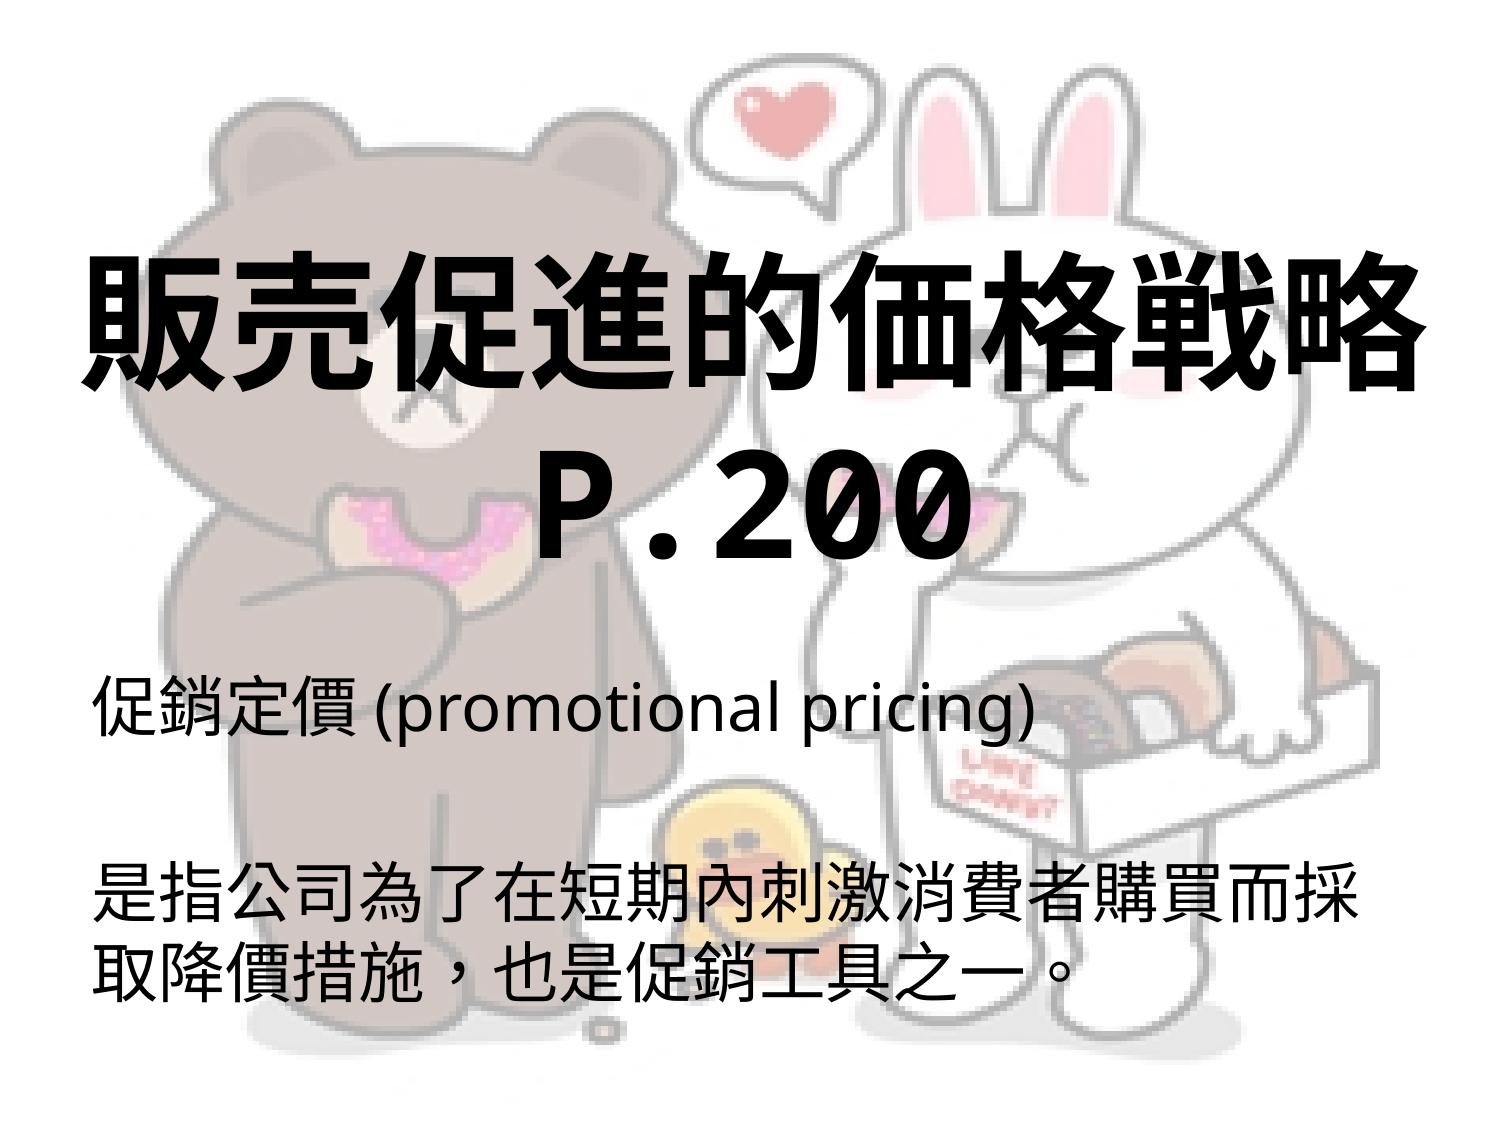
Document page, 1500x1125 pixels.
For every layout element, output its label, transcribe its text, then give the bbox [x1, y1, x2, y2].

list 促銷定價(promotional pricing) 是指公司為了在短期內刺激消費者購買而採取降價措施，也是促銷工具之一。 [76, 656, 1427, 1090]
title 販売促進的価格戦略 P.200 [41, 314, 1467, 502]
